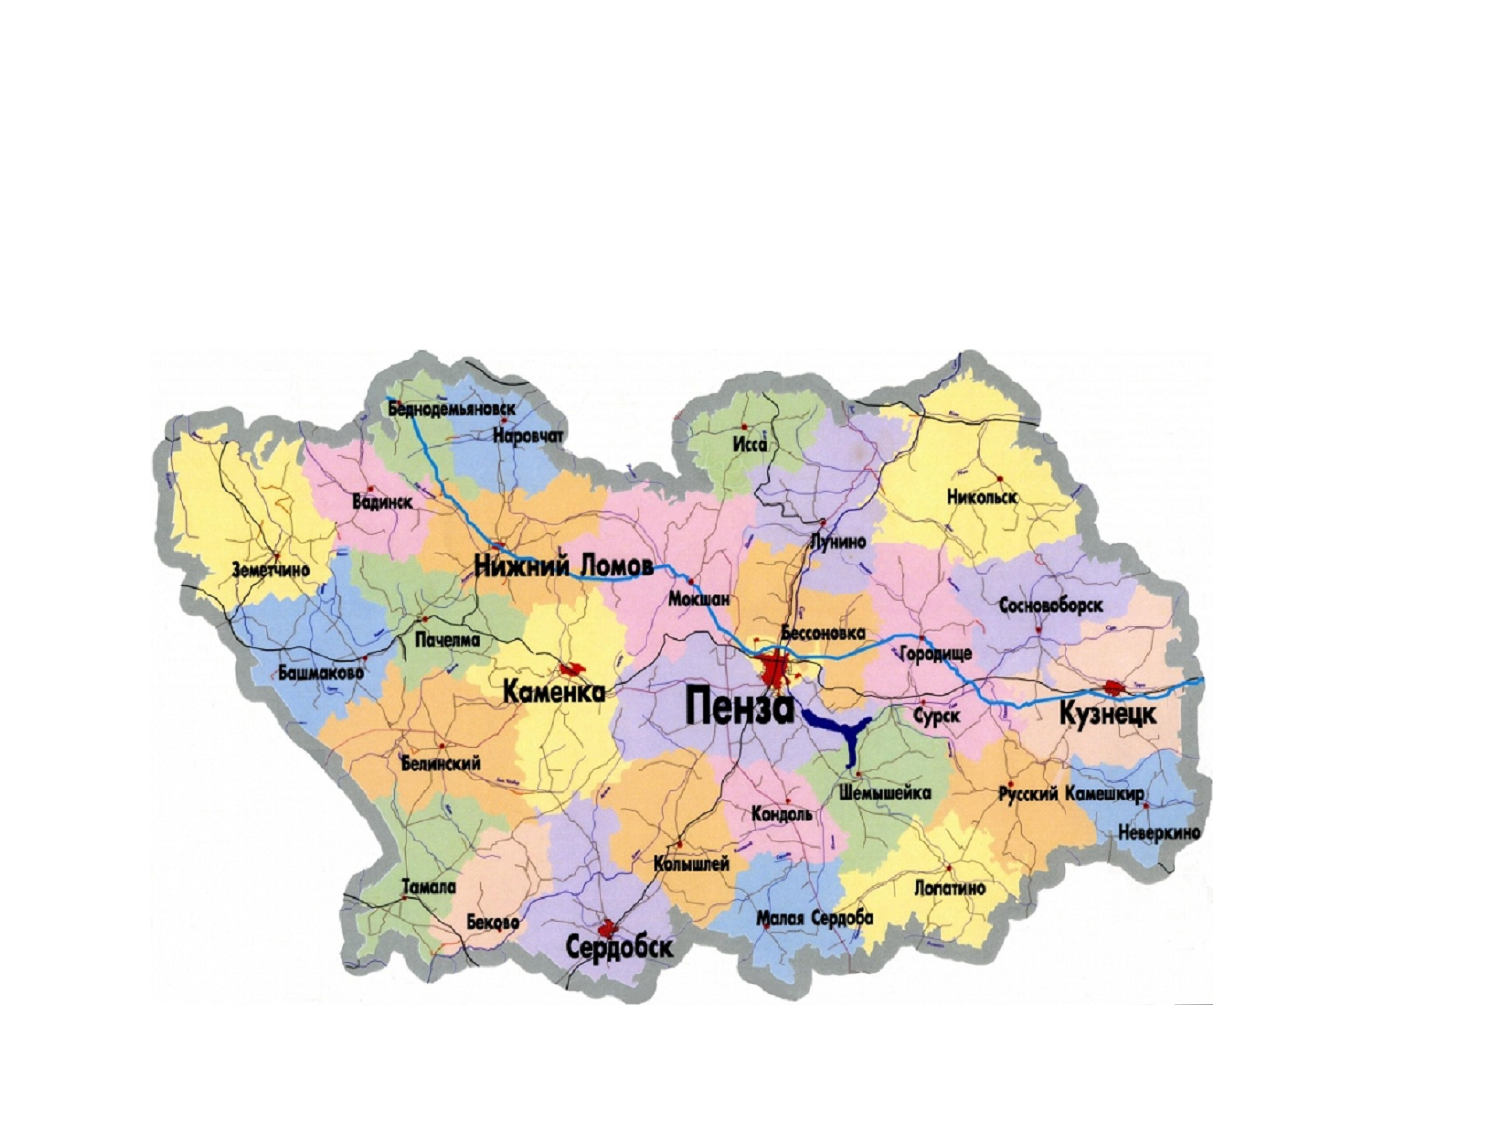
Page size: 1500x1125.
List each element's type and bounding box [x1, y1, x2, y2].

list [149, 349, 1213, 1006]
